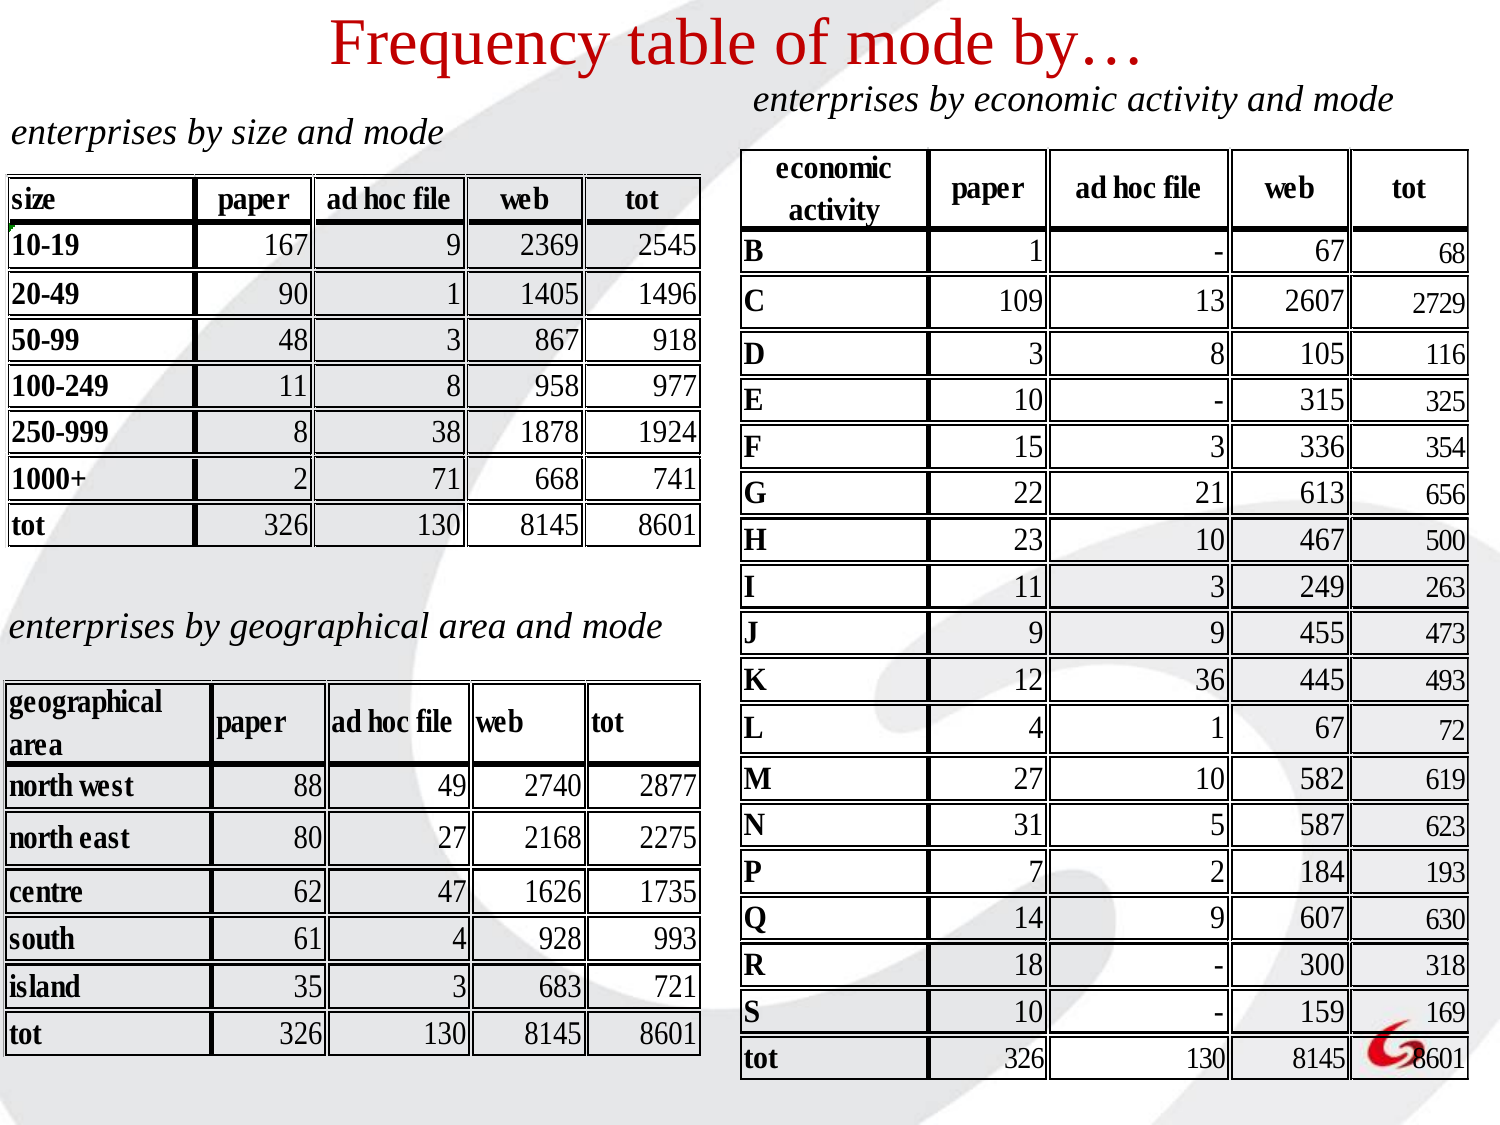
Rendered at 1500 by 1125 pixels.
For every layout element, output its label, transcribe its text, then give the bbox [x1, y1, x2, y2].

picture [0, 0, 1500, 1125]
text_box Frequency table of mode by… [23, 0, 1453, 78]
text_box enterprises by economic activity and mode [738, 66, 1489, 127]
text_box enterprises by size and mode [0, 100, 460, 160]
text_box enterprises by geographical area and mode [0, 549, 732, 654]
